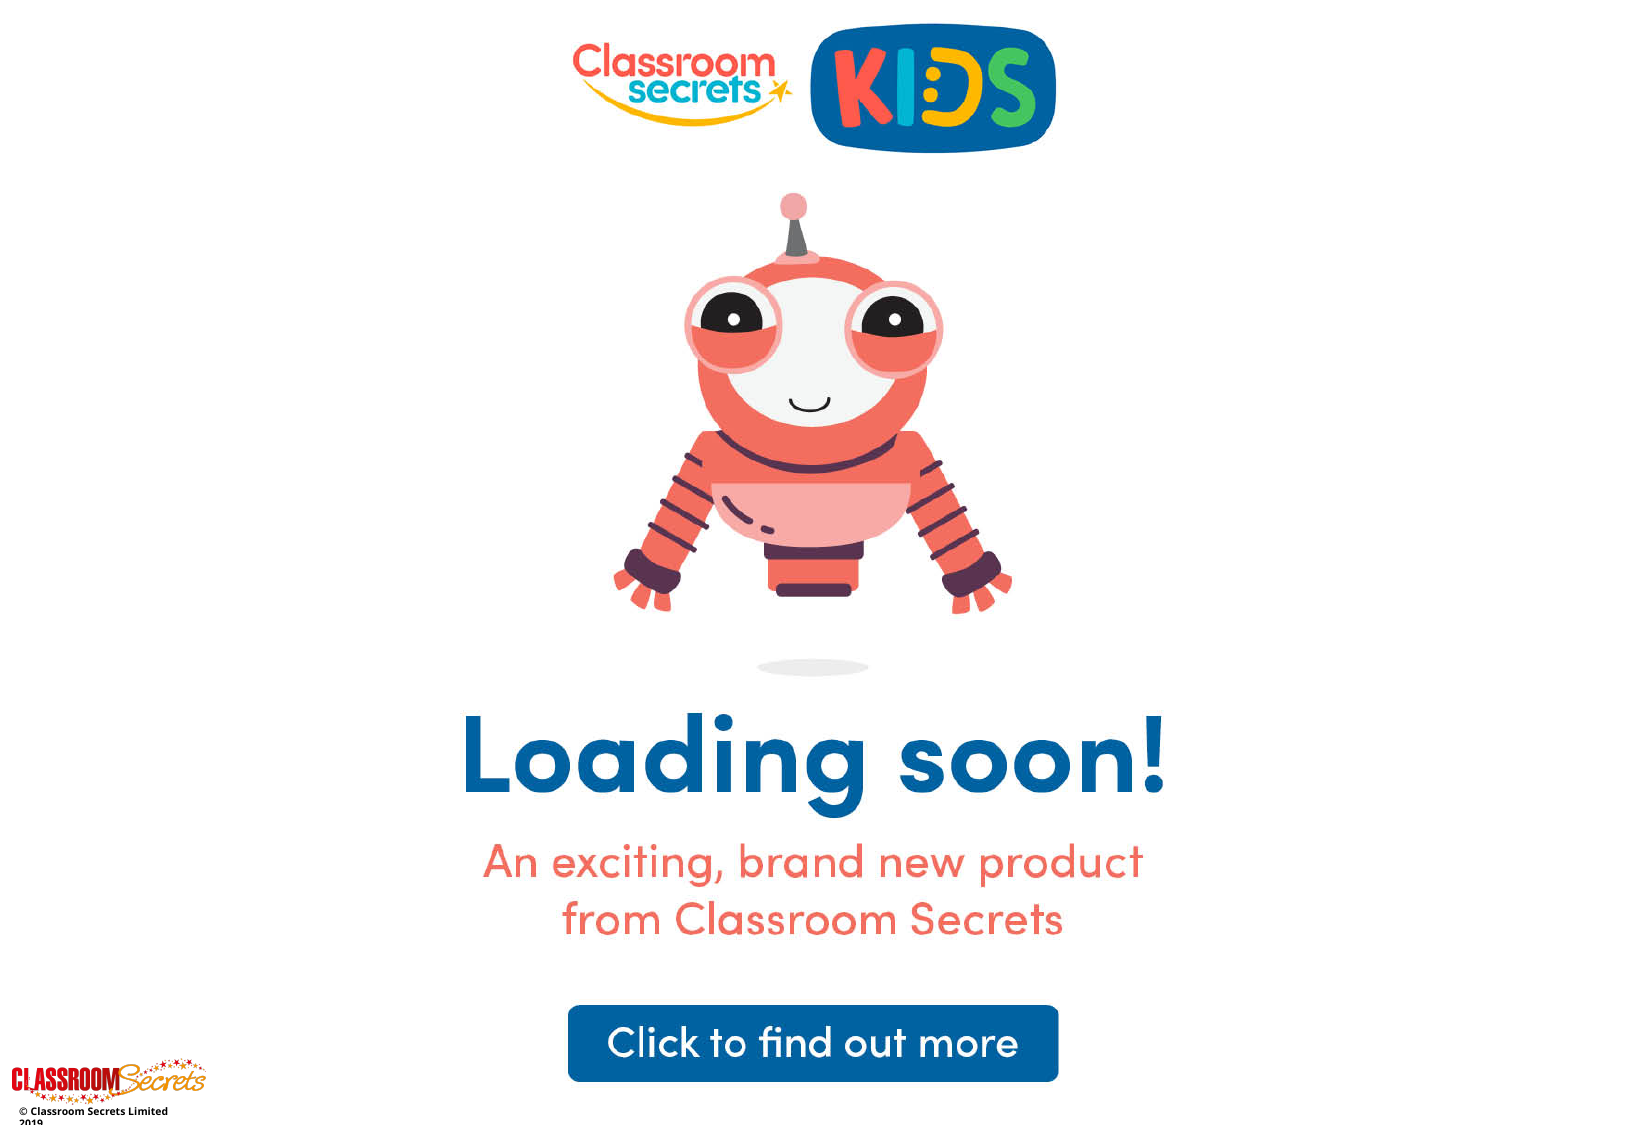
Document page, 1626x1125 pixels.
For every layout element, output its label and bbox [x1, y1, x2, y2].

picture [0, 0, 1625, 1125]
text_box [4, 1058, 207, 1125]
